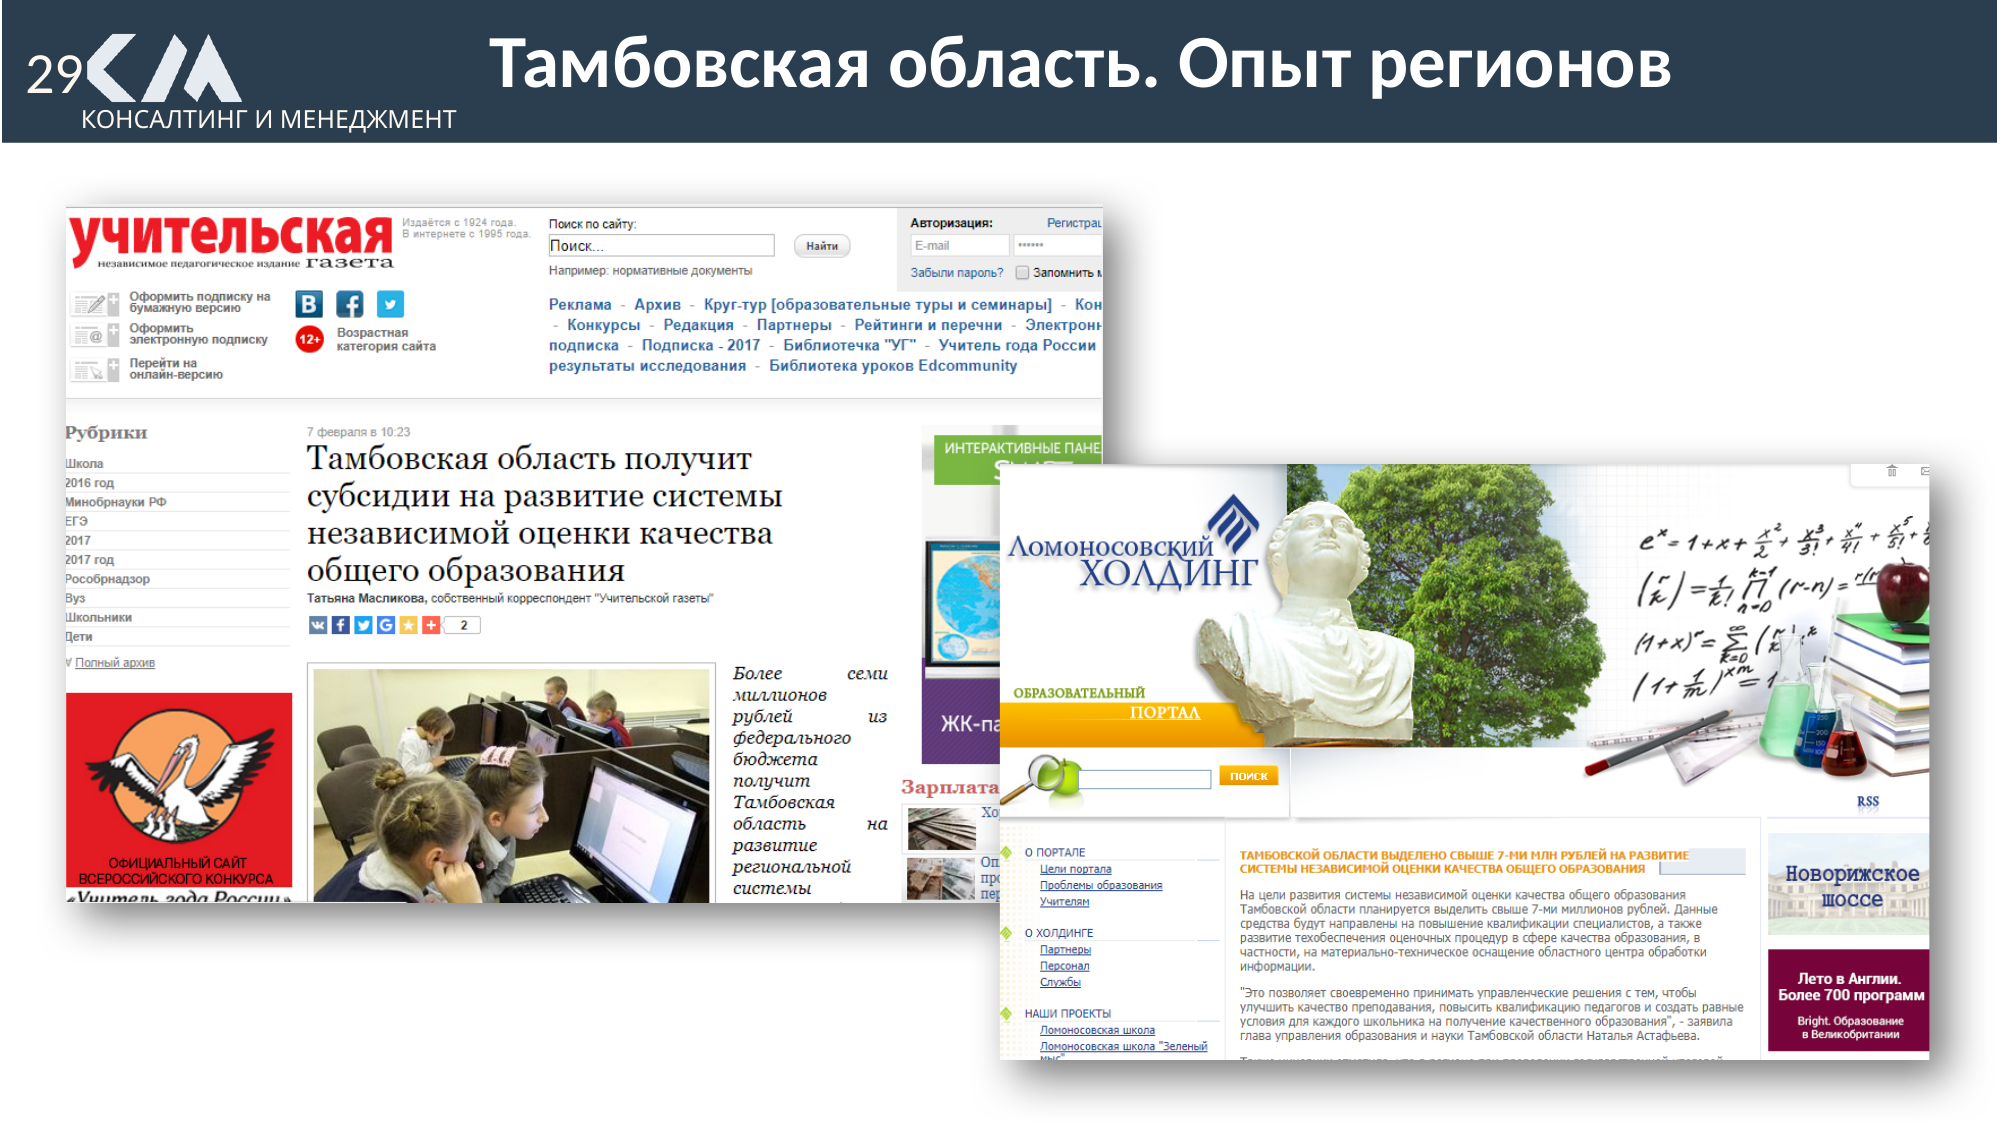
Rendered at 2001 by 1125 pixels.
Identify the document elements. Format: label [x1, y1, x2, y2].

picture [66, 204, 1930, 1060]
picture [0, 0, 2000, 143]
